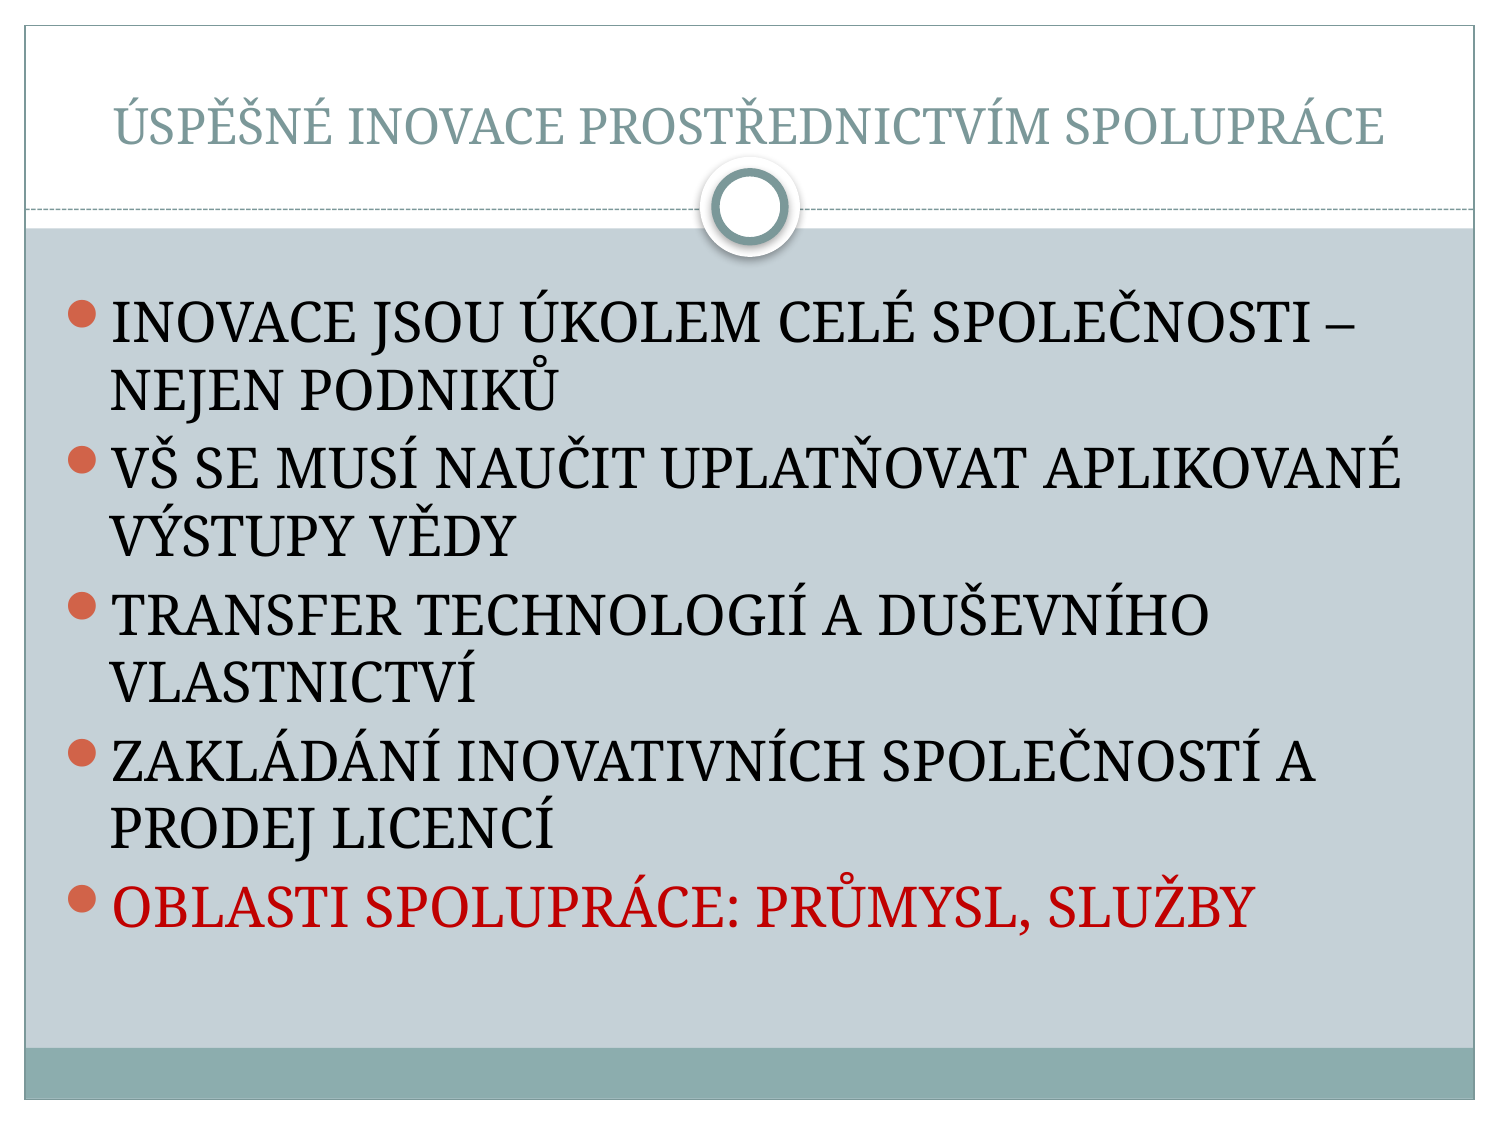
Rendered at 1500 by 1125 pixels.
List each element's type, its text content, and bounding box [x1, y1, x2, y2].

title ÚSPĚŠNÉ INOVACE PROSTŘEDNICTVÍM SPOLUPRÁCE [49, 37, 1450, 162]
list INOVACE JSOU ÚKOLEM CELÉ SPOLEČNOSTI – NEJEN PODNIKŮ VŠ SE MUSÍ NAUČIT UPLATŇOVAT APLIKOVANÉ VÝSTUPY VĚDY TRANSFER TECHNOLOGIÍ A DUŠEVNÍHO VLASTNICTVÍ ZAKLÁDÁNÍ INOVATIVNÍCH SPOLEČNOSTÍ A PRODEJ LICENCÍ OBLASTI SPOLUPRÁCE: PRŮMYSL, SLUŽBY [49, 278, 1445, 1001]
